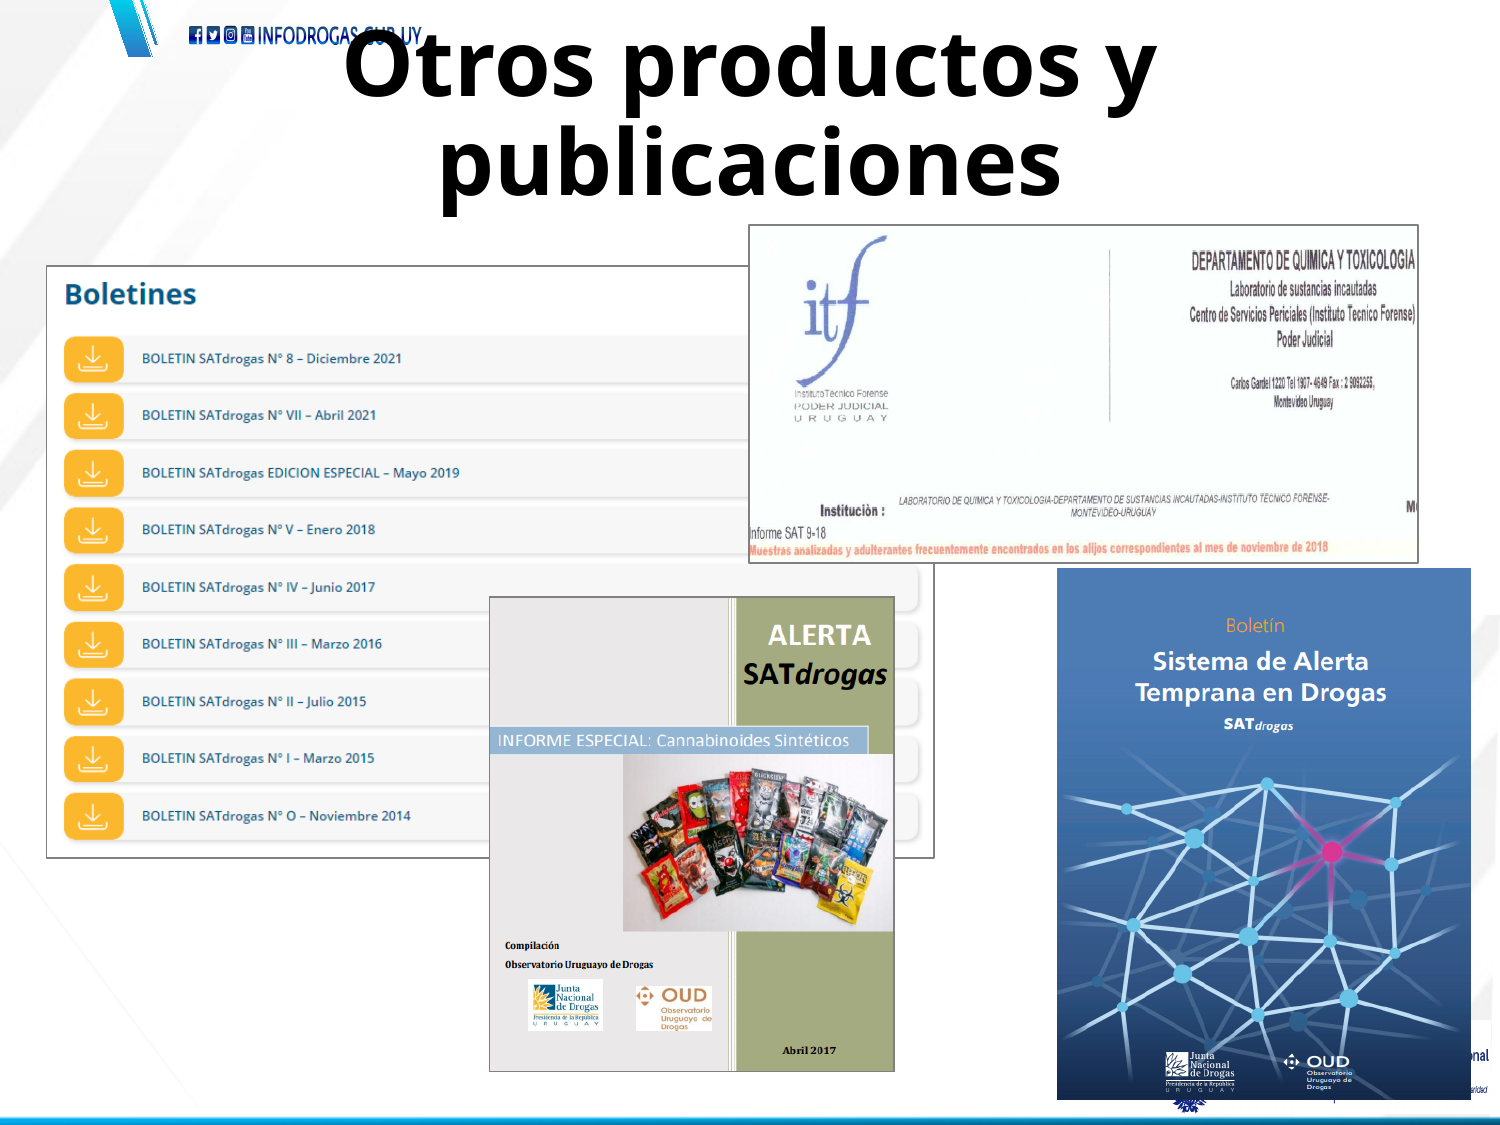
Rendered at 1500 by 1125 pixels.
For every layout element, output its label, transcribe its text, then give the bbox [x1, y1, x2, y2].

title Otros productos y publicaciones [102, 59, 1398, 173]
picture [0, 0, 1500, 1118]
